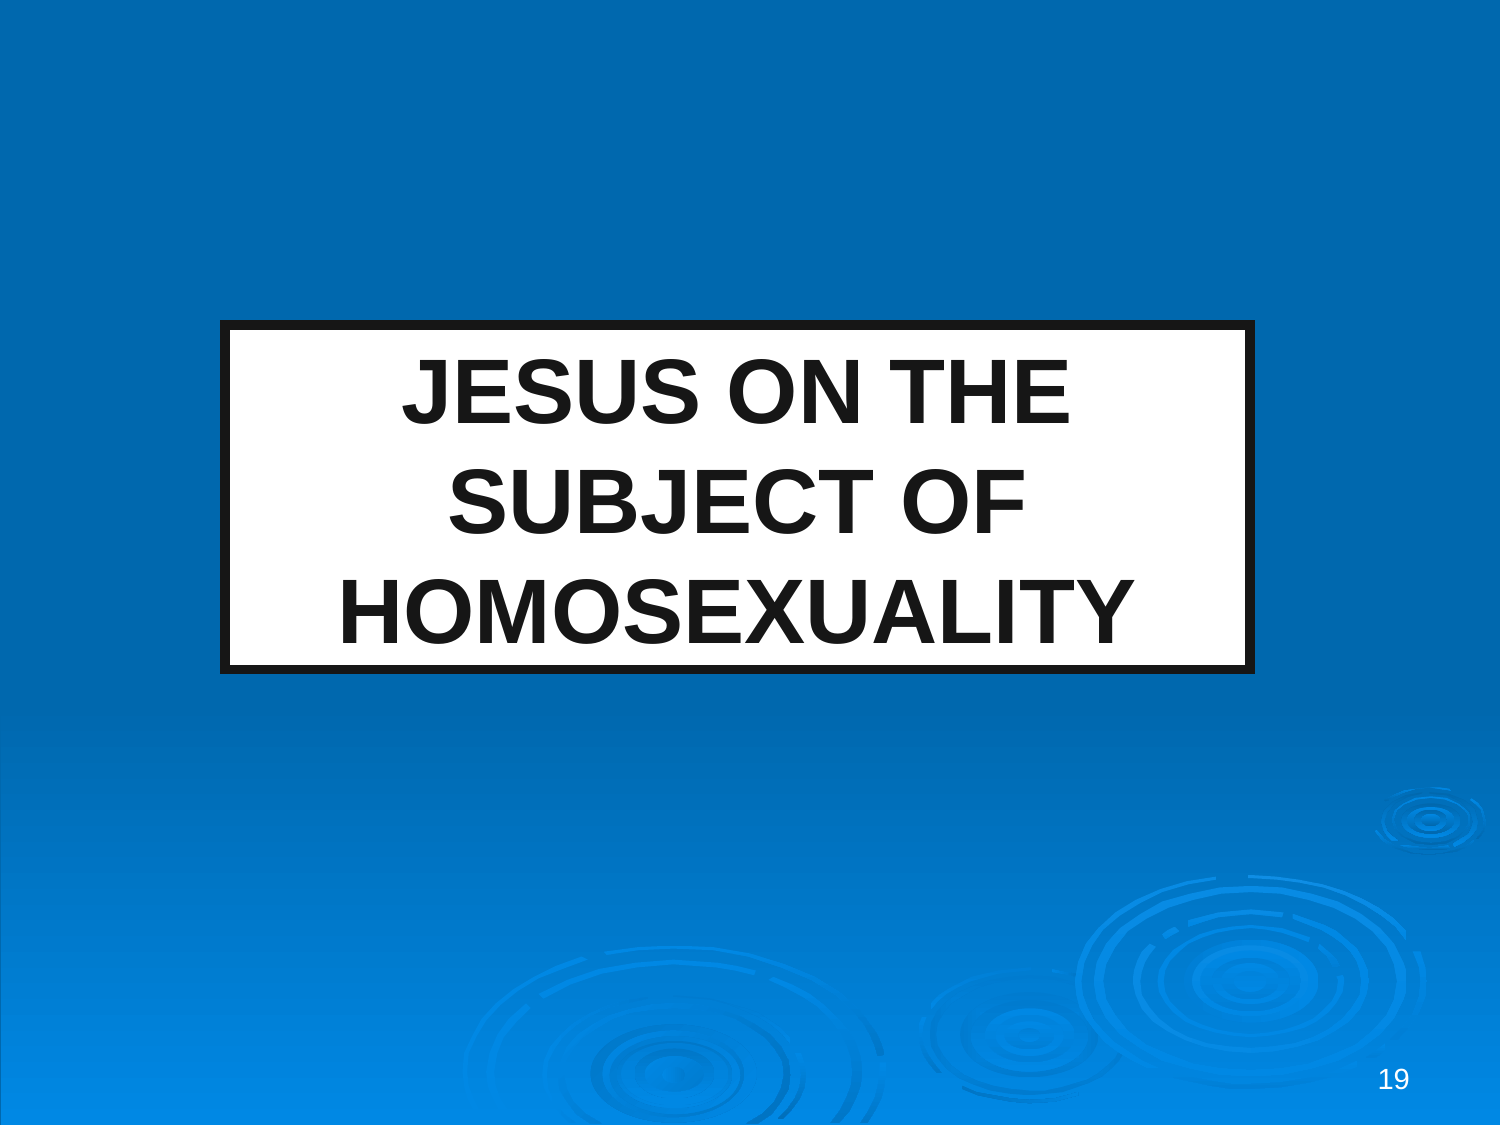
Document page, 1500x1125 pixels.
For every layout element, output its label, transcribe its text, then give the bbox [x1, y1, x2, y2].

text_box JESUS ON THE SUBJECT OF HOMOSEXUALITY [225, 324, 1250, 670]
slide_number 19 [1074, 1024, 1426, 1103]
